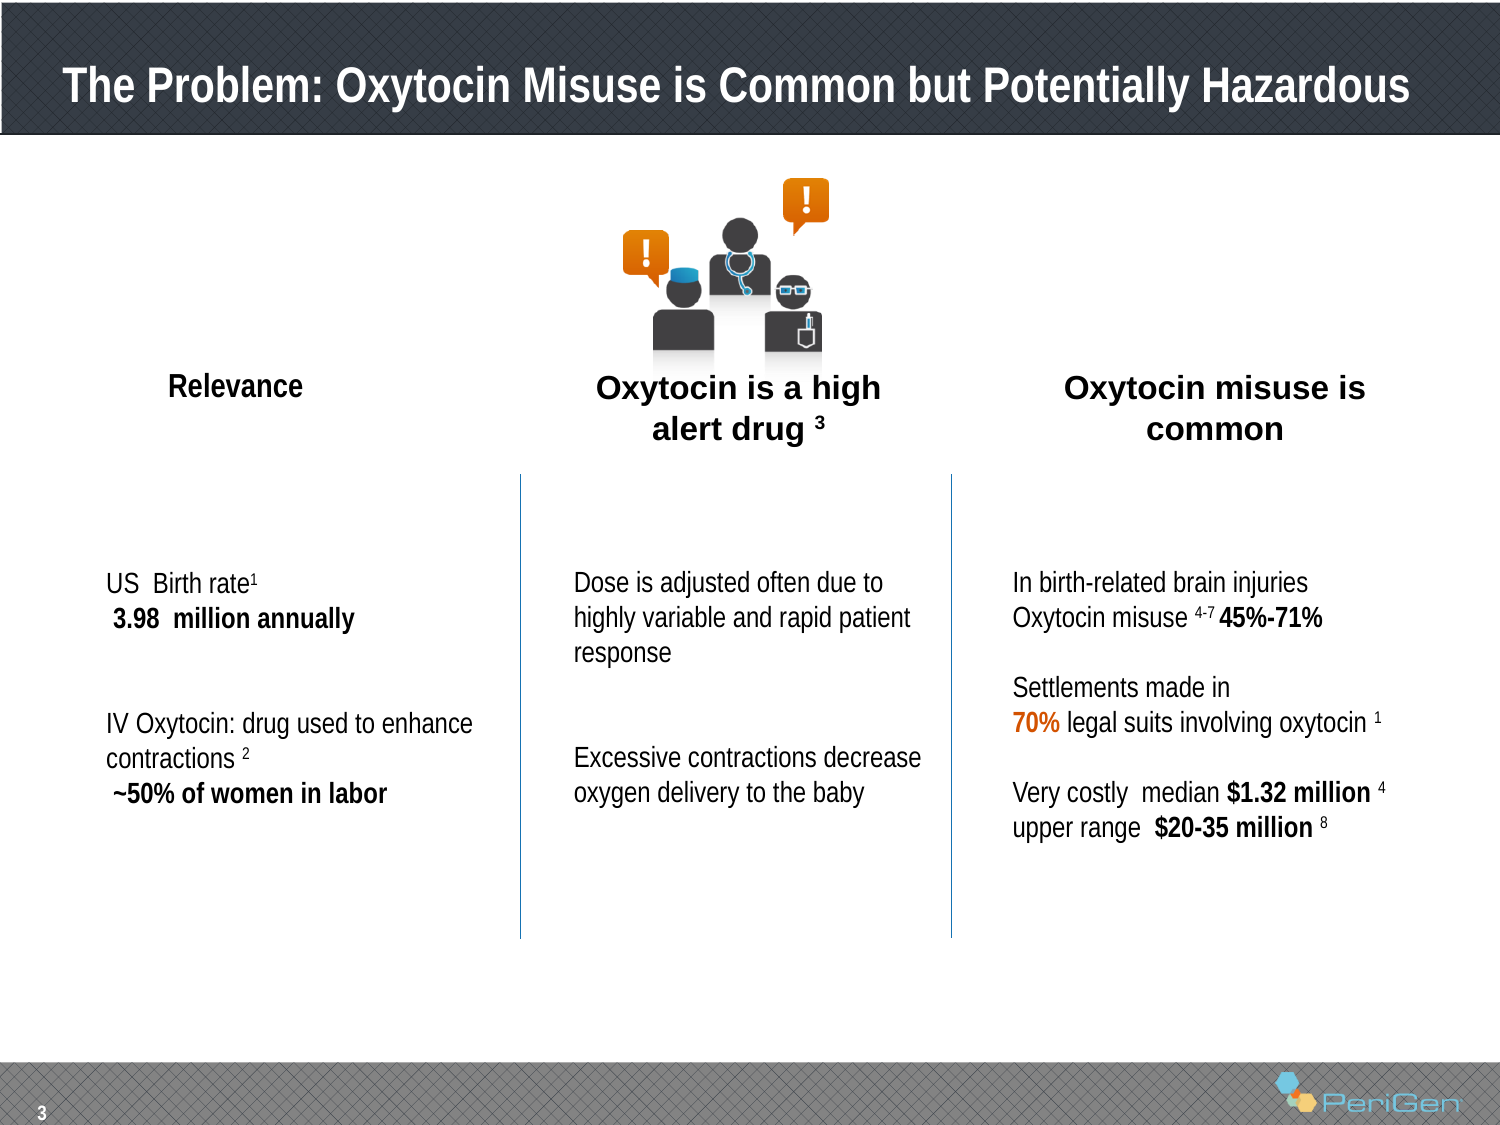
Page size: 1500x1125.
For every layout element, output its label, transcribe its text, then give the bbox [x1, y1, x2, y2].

text_box Dose is adjusted often due to highly variable and rapid patient response Excessive contractions decrease oxygen delivery to the baby [558, 555, 947, 816]
text_box In birth-related brain injuries Oxytocin misuse 4-7 45%-71% Settlements made in 70% legal suits involving oxytocin 1 Very costly median $1.32 million 4 upper range $20-35 million 8 [997, 555, 1483, 851]
text_box [70, 426, 471, 652]
title The Problem: Oxytocin Misuse is Common but Potentially Hazardous [62, 5, 1483, 167]
text_box Oxytocin misuse is common [995, 352, 1435, 462]
picture [783, 178, 830, 236]
text_box Relevance [30, 352, 449, 418]
text_box US Birth rate1 3.98 million annually IV Oxytocin: drug used to enhance contractions 2 ~50% of women in labor [91, 557, 516, 817]
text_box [623, 215, 823, 390]
text_box Oxytocin is a high alert drug 3 [540, 352, 938, 462]
picture [1275, 1072, 1463, 1112]
